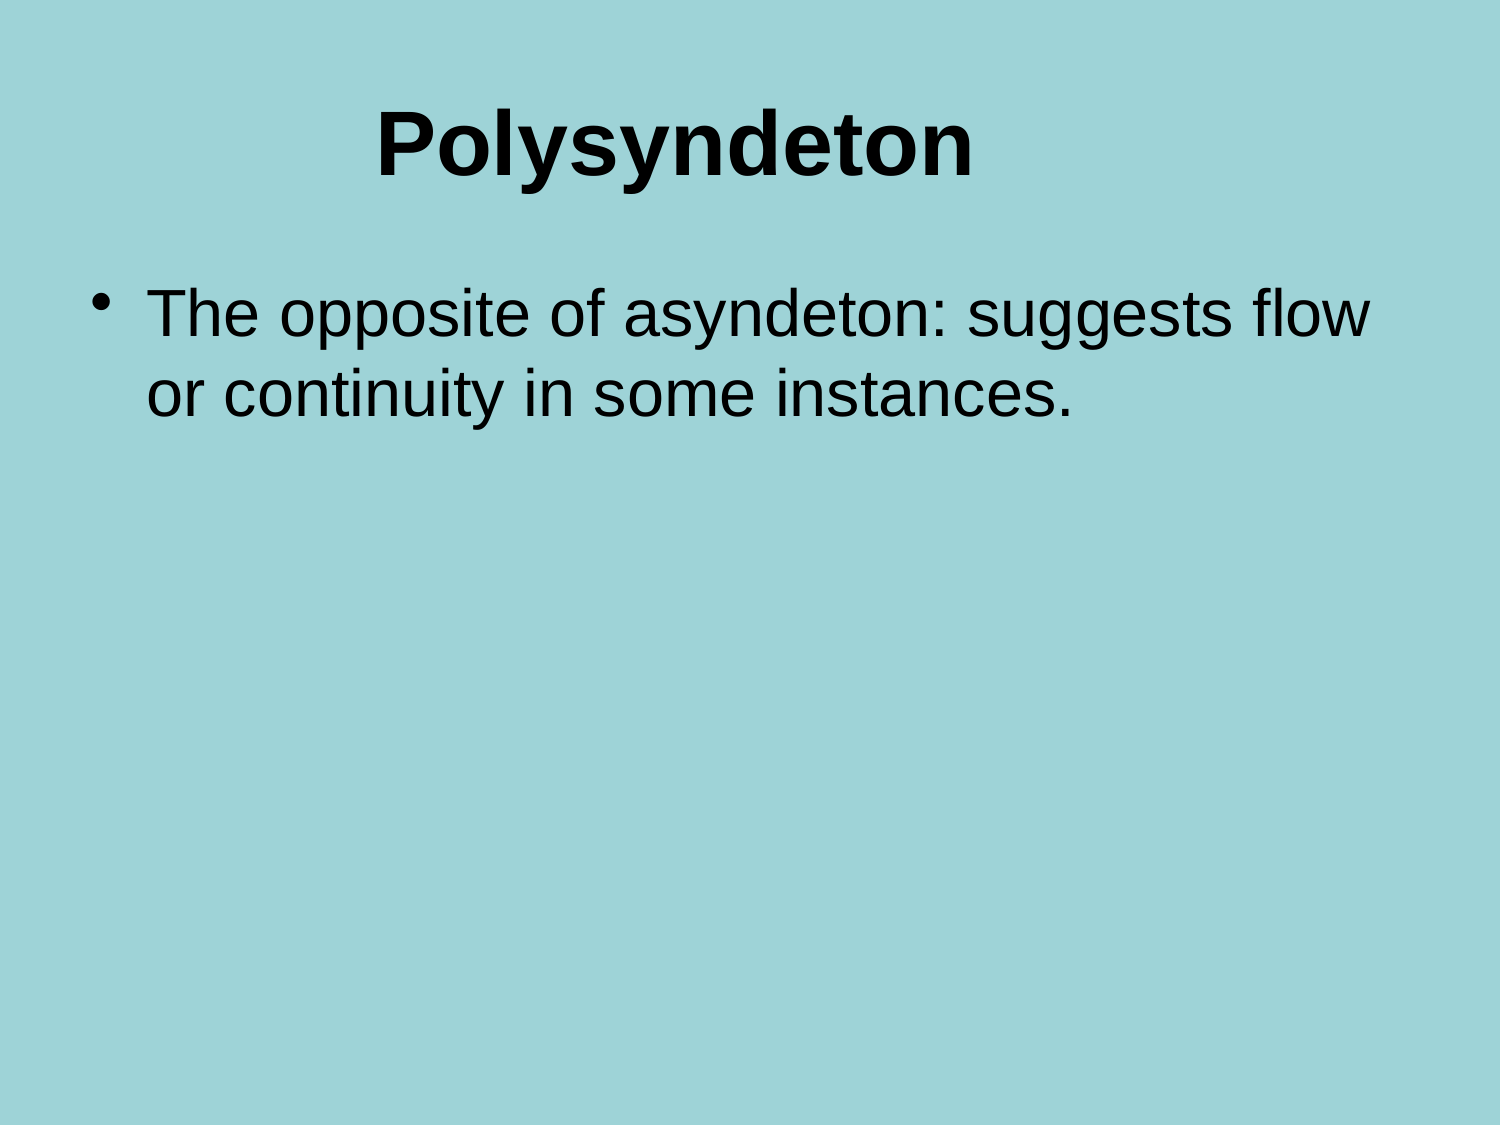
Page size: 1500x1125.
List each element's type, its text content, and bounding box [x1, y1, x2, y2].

list The opposite of asyndeton: suggests flow or continuity in some instances. [74, 262, 1426, 1006]
title Polysyndeton [74, 44, 1426, 233]
